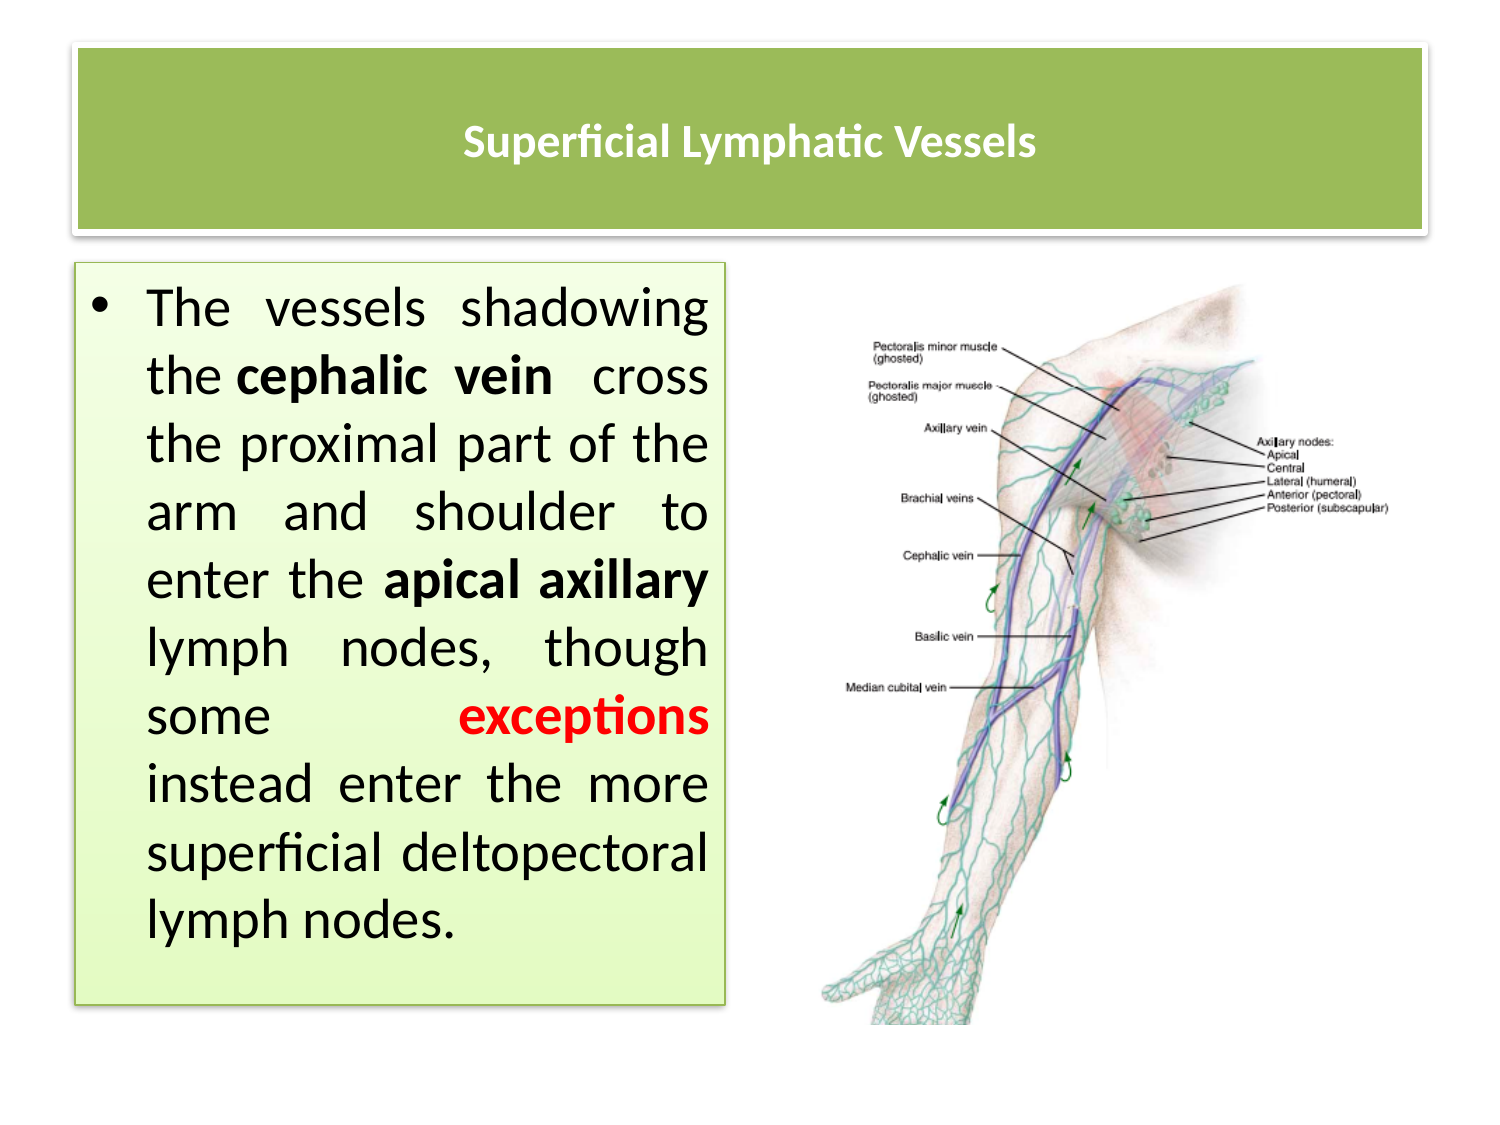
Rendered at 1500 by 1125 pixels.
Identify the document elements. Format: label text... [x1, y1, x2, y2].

picture [799, 262, 1440, 1026]
list The vessels shadowing the cephalic vein cross the proximal part of the arm and shoulder to enter the apical axillary lymph nodes, though some exceptions instead enter the more superficial deltopectoral lymph nodes. [74, 262, 726, 1006]
title Superficial Lymphatic Vessels [72, 42, 1428, 236]
